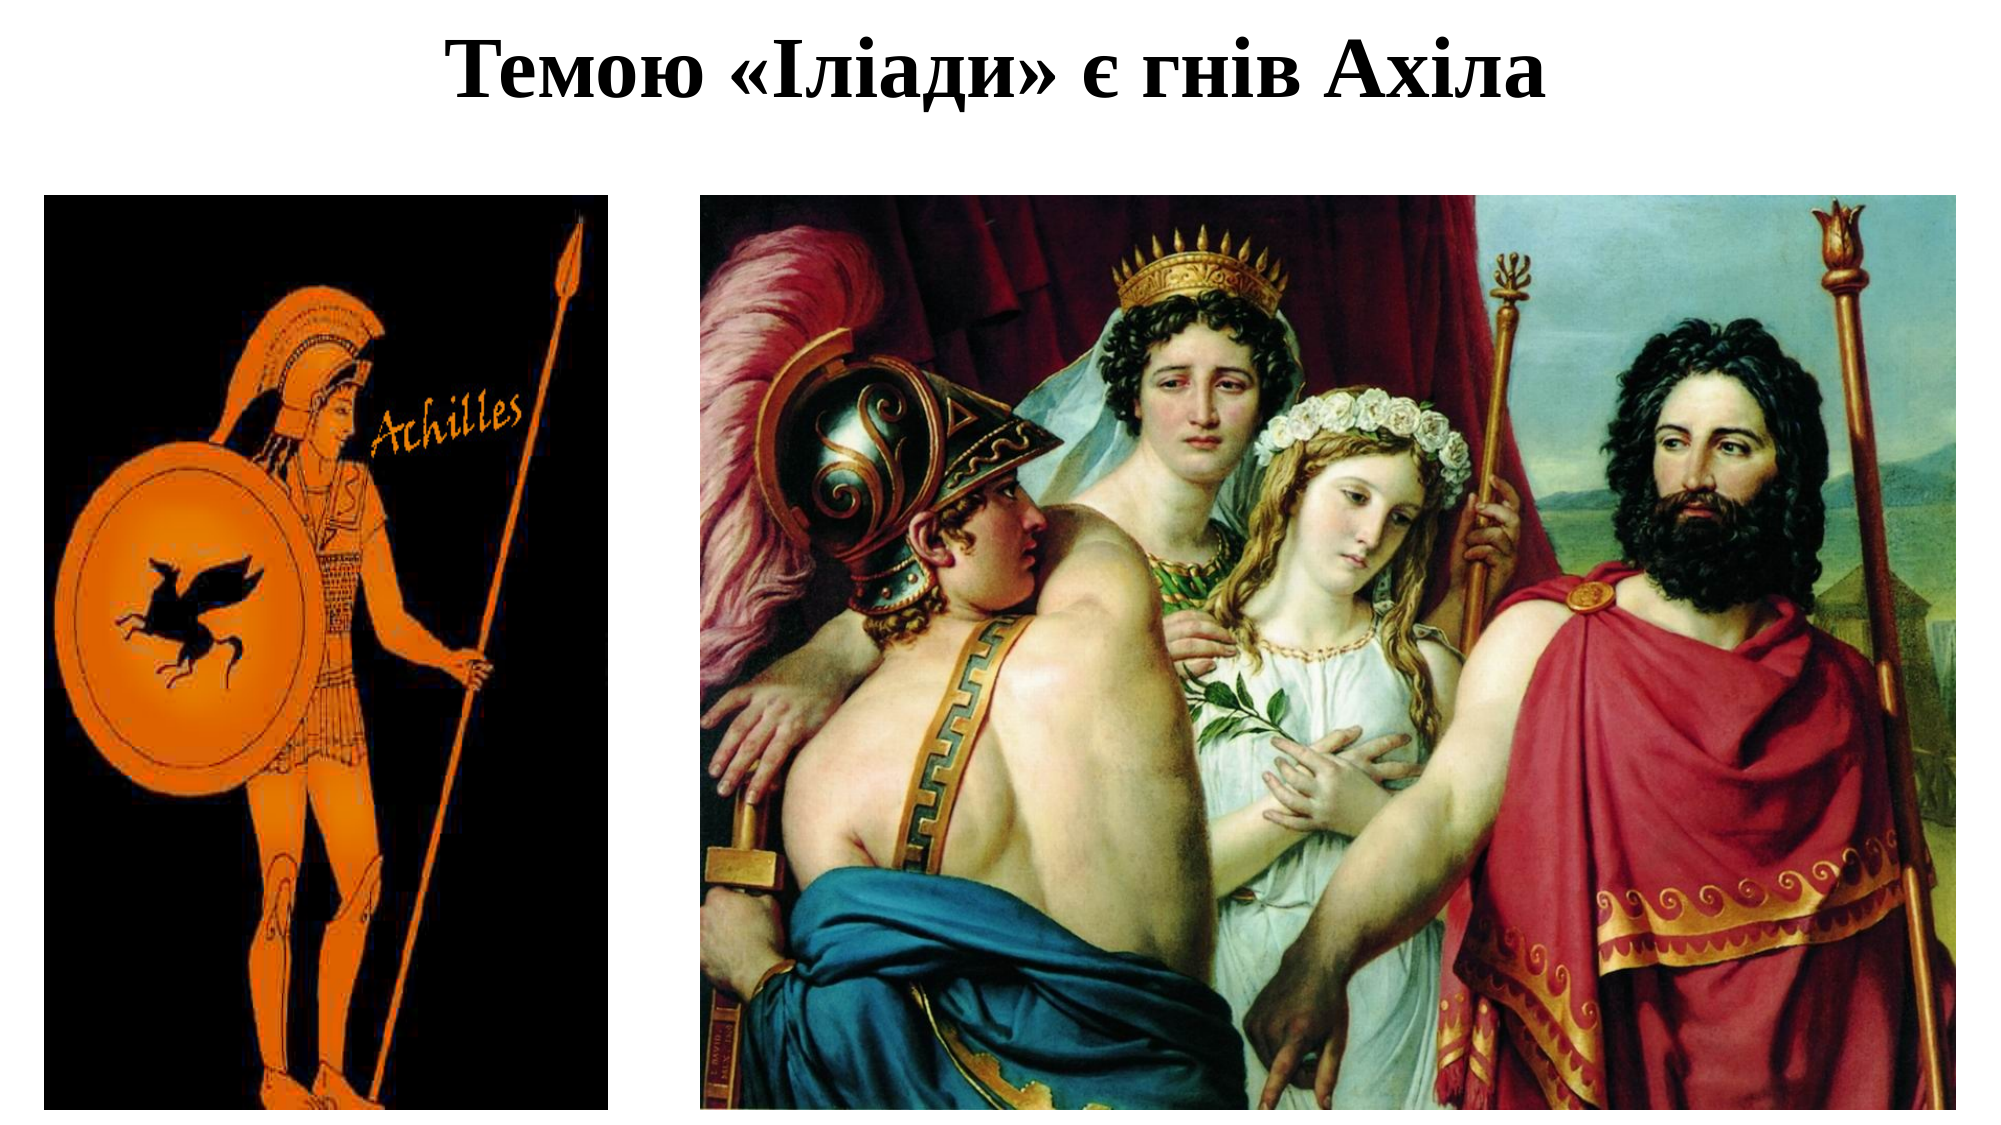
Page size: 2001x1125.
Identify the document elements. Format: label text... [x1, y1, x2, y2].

picture [44, 195, 608, 1110]
title Темою «Іліади» є гнів Ахіла [65, 14, 1768, 125]
picture [700, 195, 1956, 1110]
